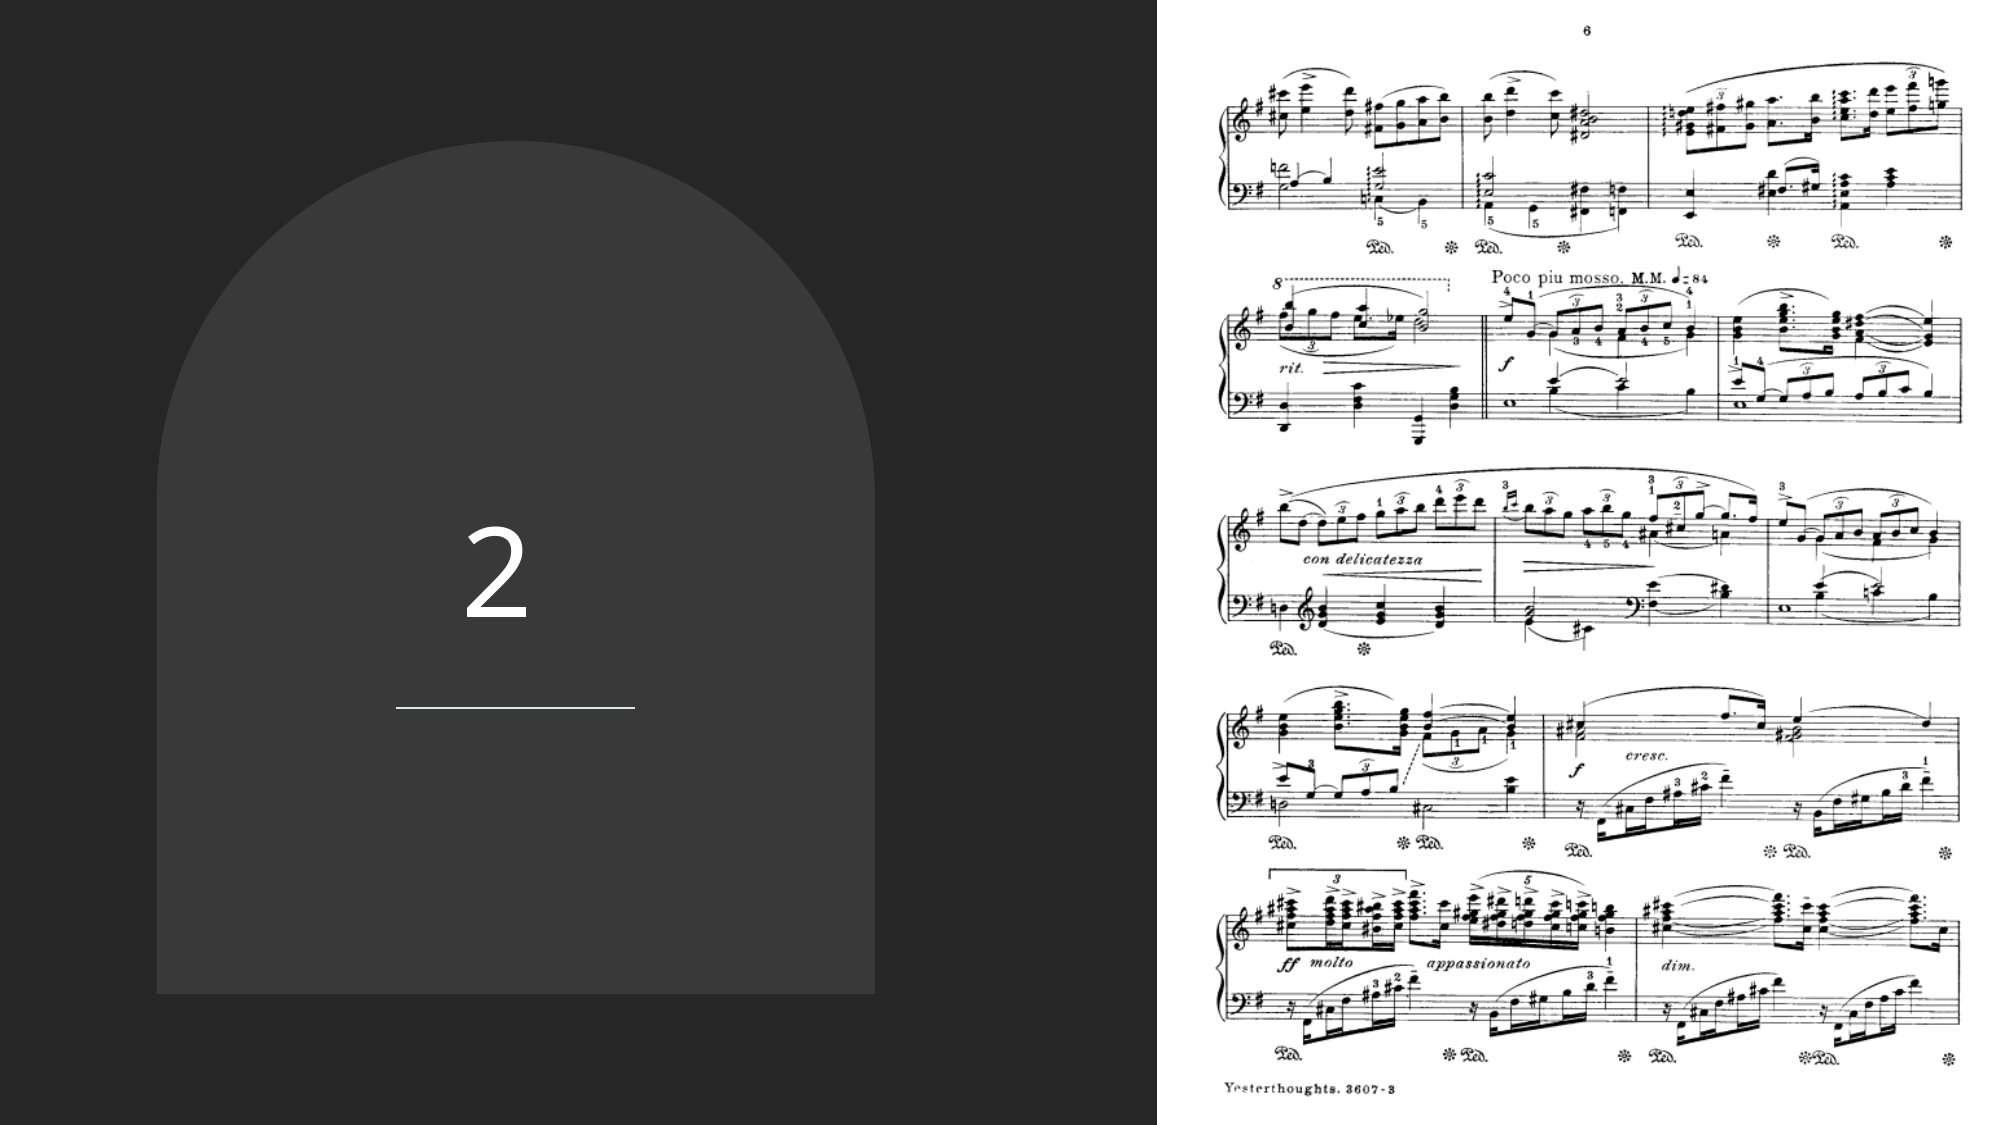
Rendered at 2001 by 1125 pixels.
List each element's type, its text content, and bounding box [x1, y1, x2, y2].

text_box 2 [446, 484, 636, 650]
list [1156, 0, 2000, 1125]
text_box [155, 140, 876, 995]
text_box [0, 0, 1156, 1125]
